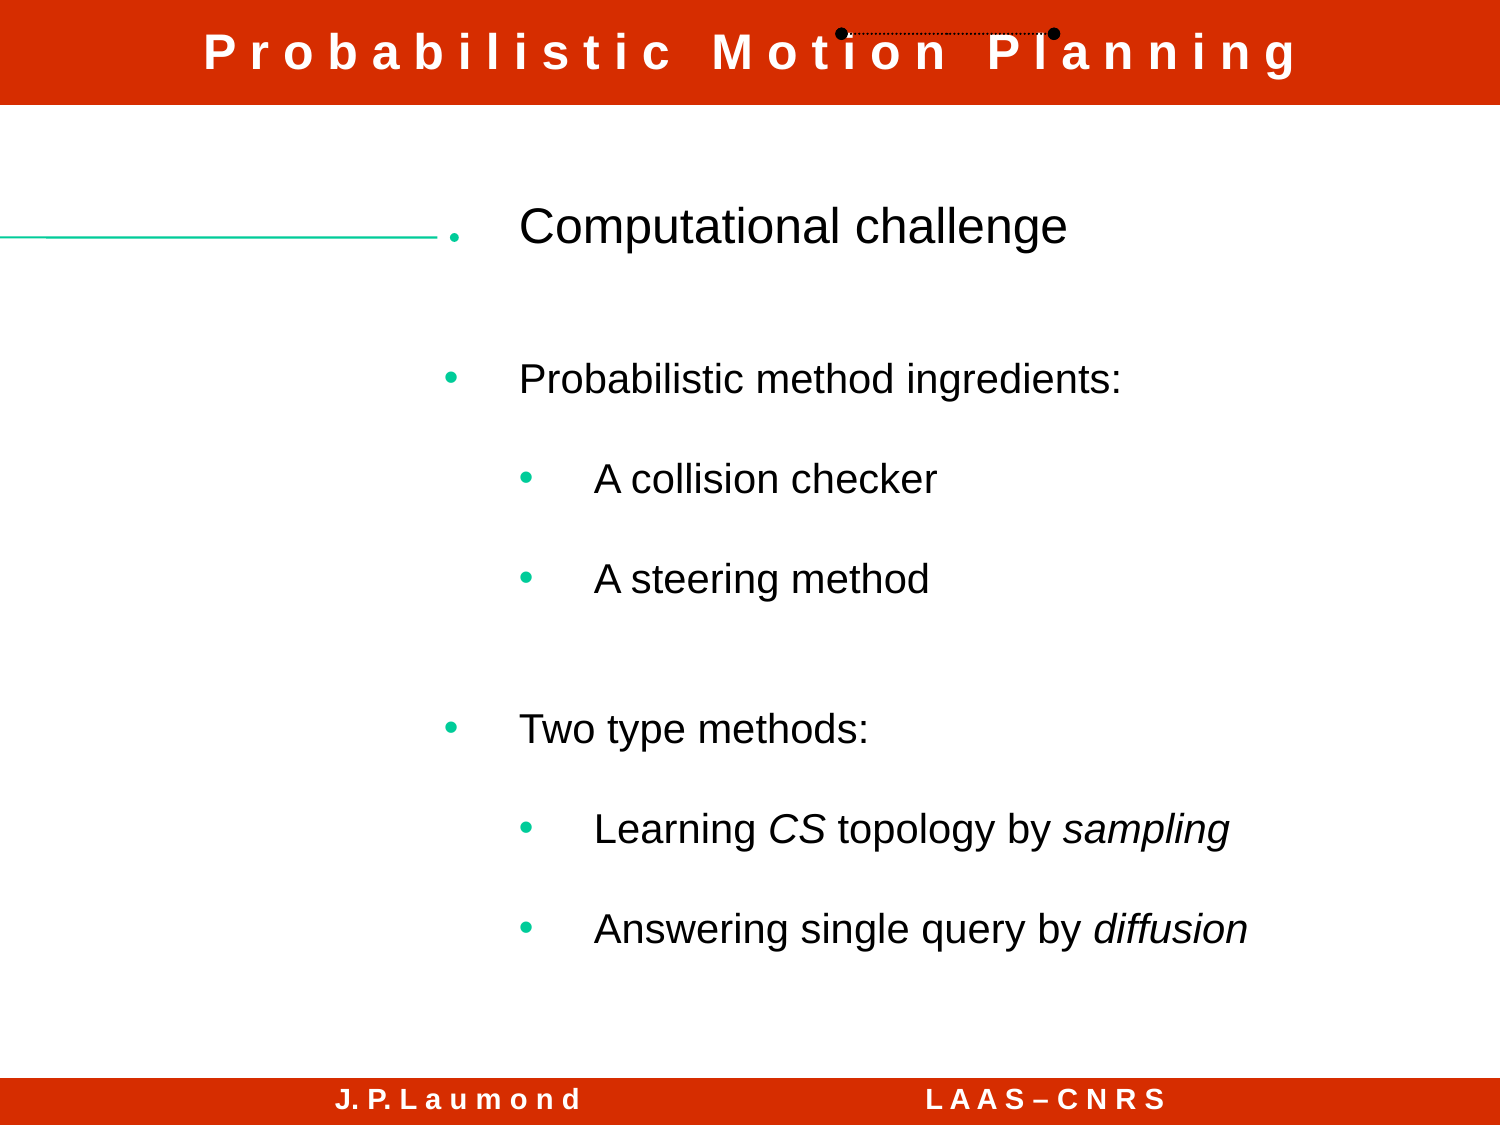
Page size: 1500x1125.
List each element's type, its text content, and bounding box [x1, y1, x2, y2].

text_box Computational challenge [504, 186, 1342, 262]
picture [0, 0, 1500, 105]
picture [0, 1078, 1500, 1125]
text_box Probabilistic method ingredients: A collision checker A steering method Two type methods: Learning CS topology by sampling Answering single query by diffusion [429, 344, 1500, 1010]
